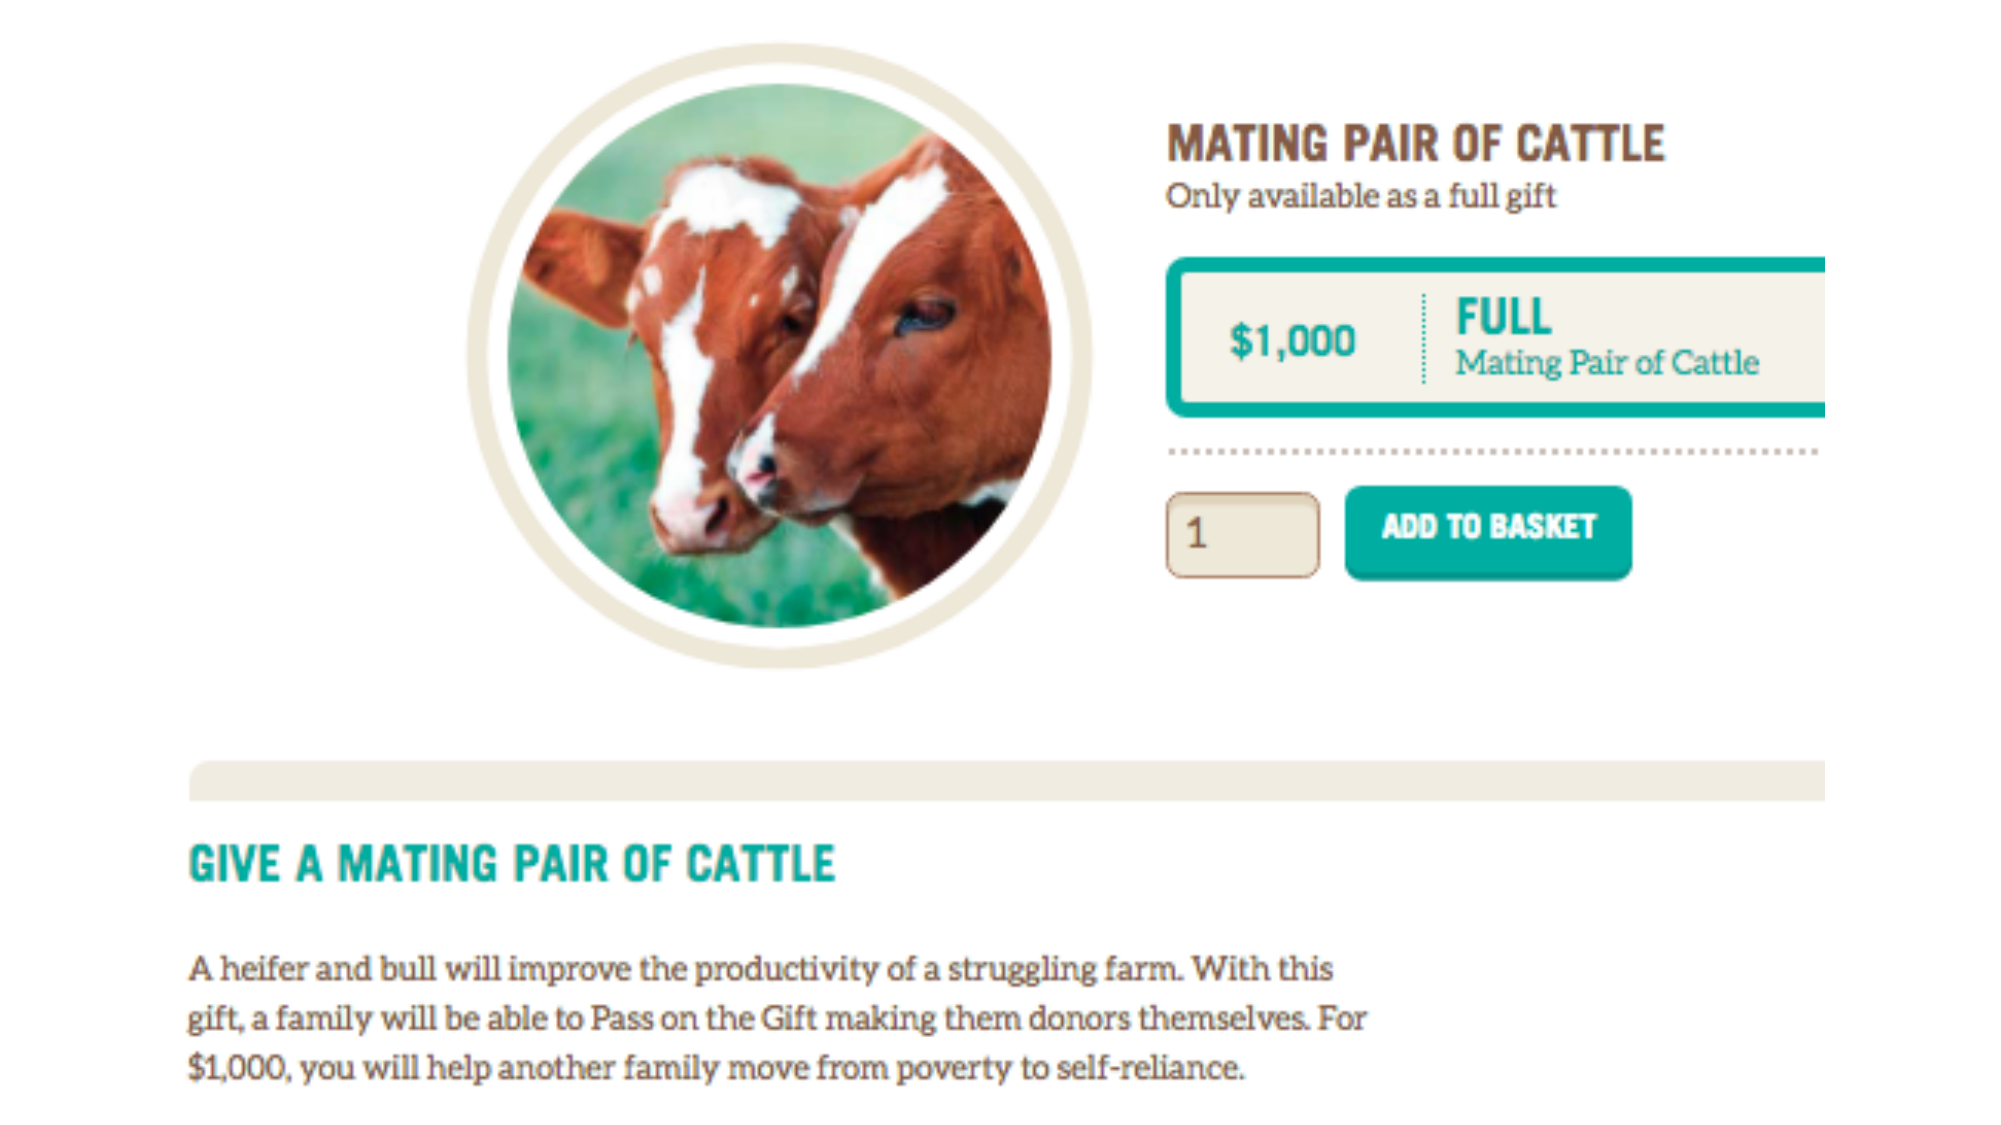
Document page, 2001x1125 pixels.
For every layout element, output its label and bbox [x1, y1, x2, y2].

picture [175, 23, 1825, 1102]
